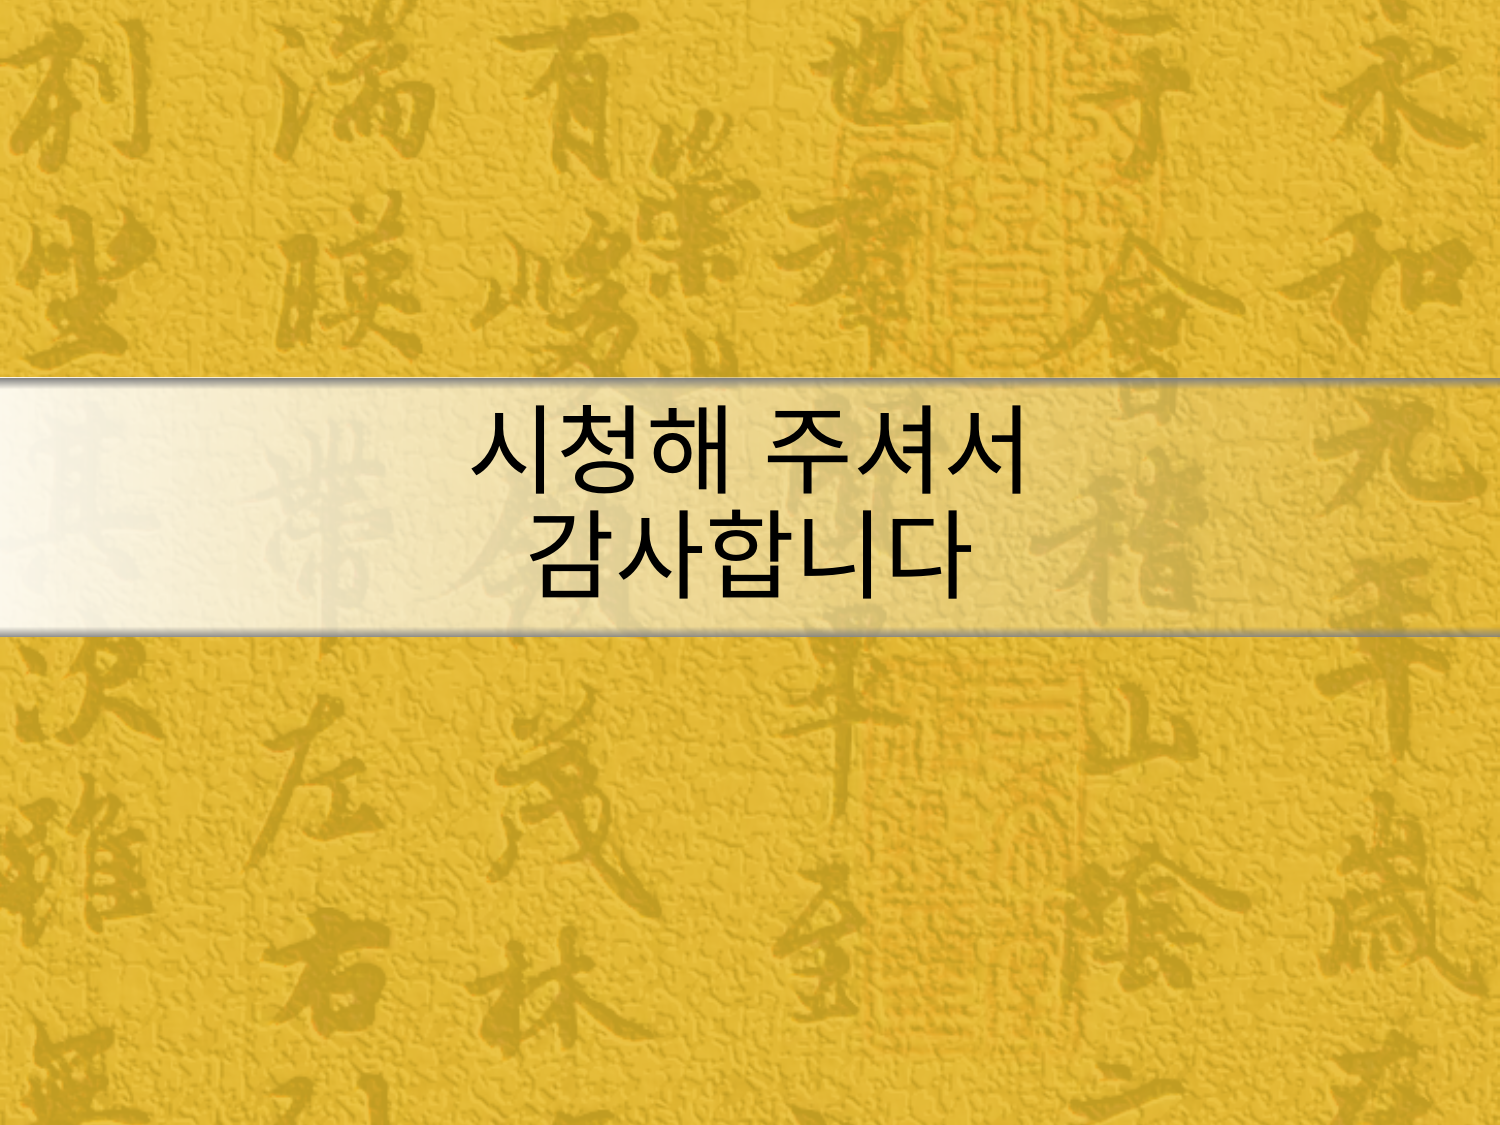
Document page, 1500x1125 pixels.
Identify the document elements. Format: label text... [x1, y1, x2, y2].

title 시청해 주셔서 감사합니다 [112, 393, 1388, 622]
